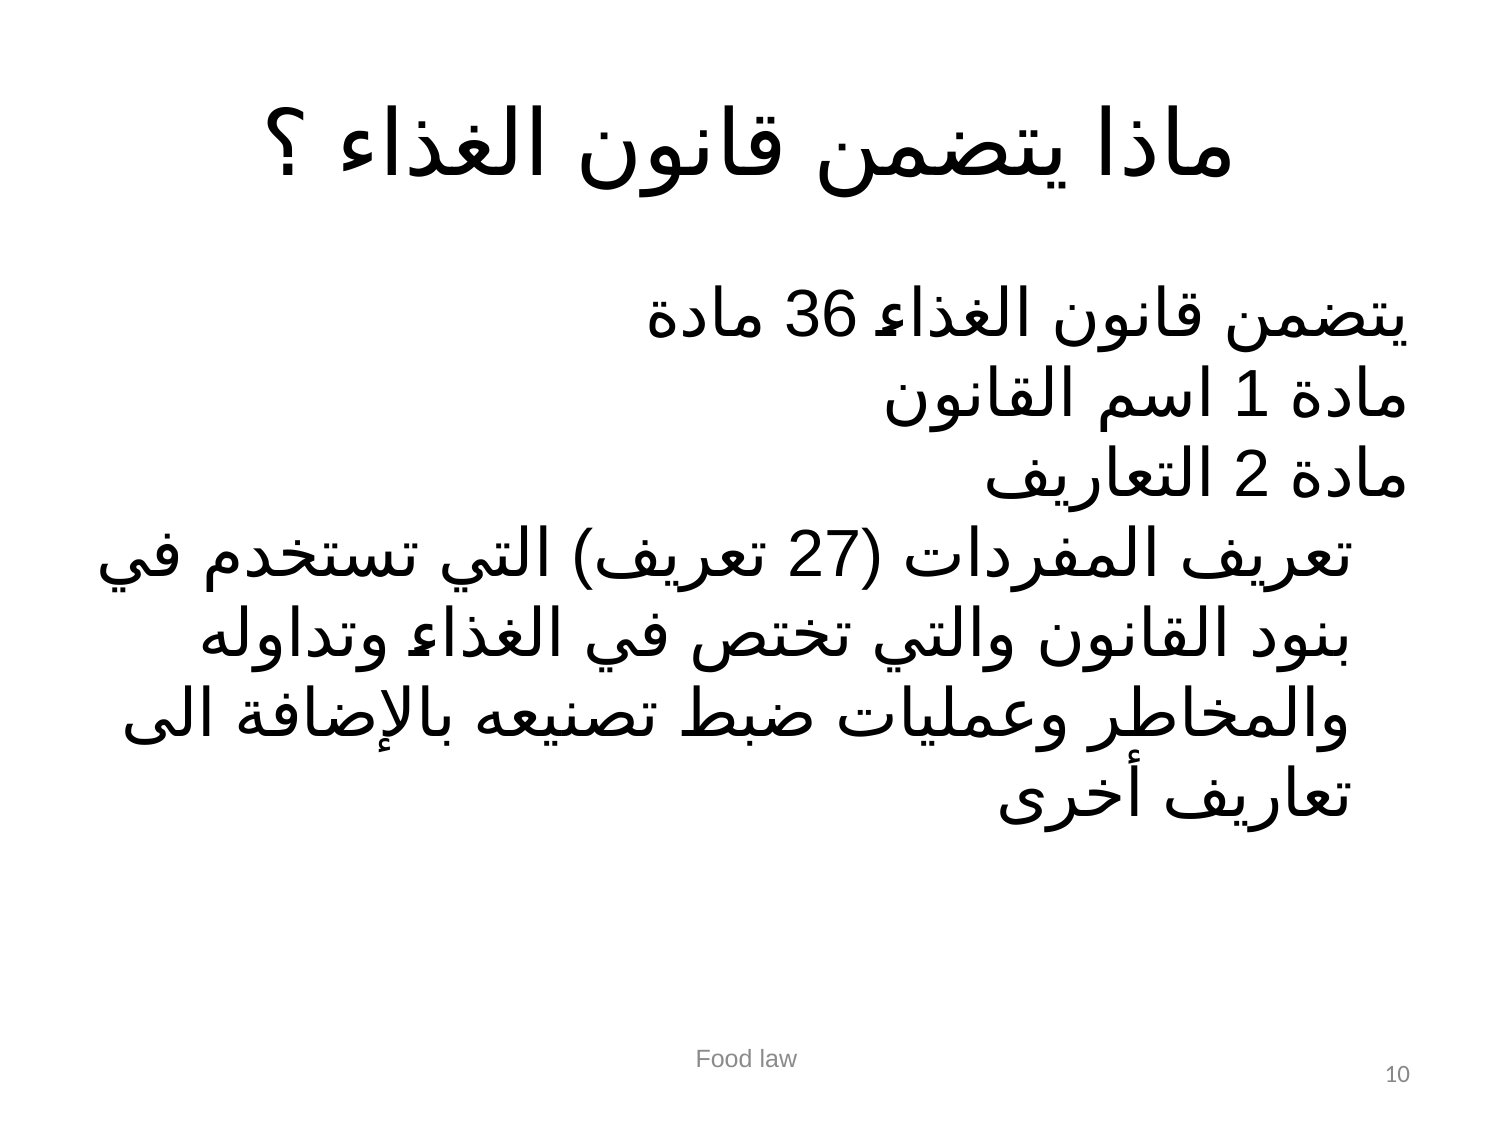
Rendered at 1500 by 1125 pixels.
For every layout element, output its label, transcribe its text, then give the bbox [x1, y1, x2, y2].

slide_number 10 [1074, 1042, 1425, 1103]
list يتضمن قانون الغذاء 36 مادة مادة 1 اسم القانون مادة 2 التعاريف تعريف المفردات (27 تعريف) التي تستخدم في بنود القانون والتي تختص في الغذاء وتداوله والمخاطر وعمليات ضبط تصنيعه بالإضافة الى تعاريف أخرى [75, 262, 1425, 1005]
title ماذا يتضمن قانون الغذاء ؟ [75, 45, 1425, 233]
footer Food law [512, 1042, 988, 1103]
